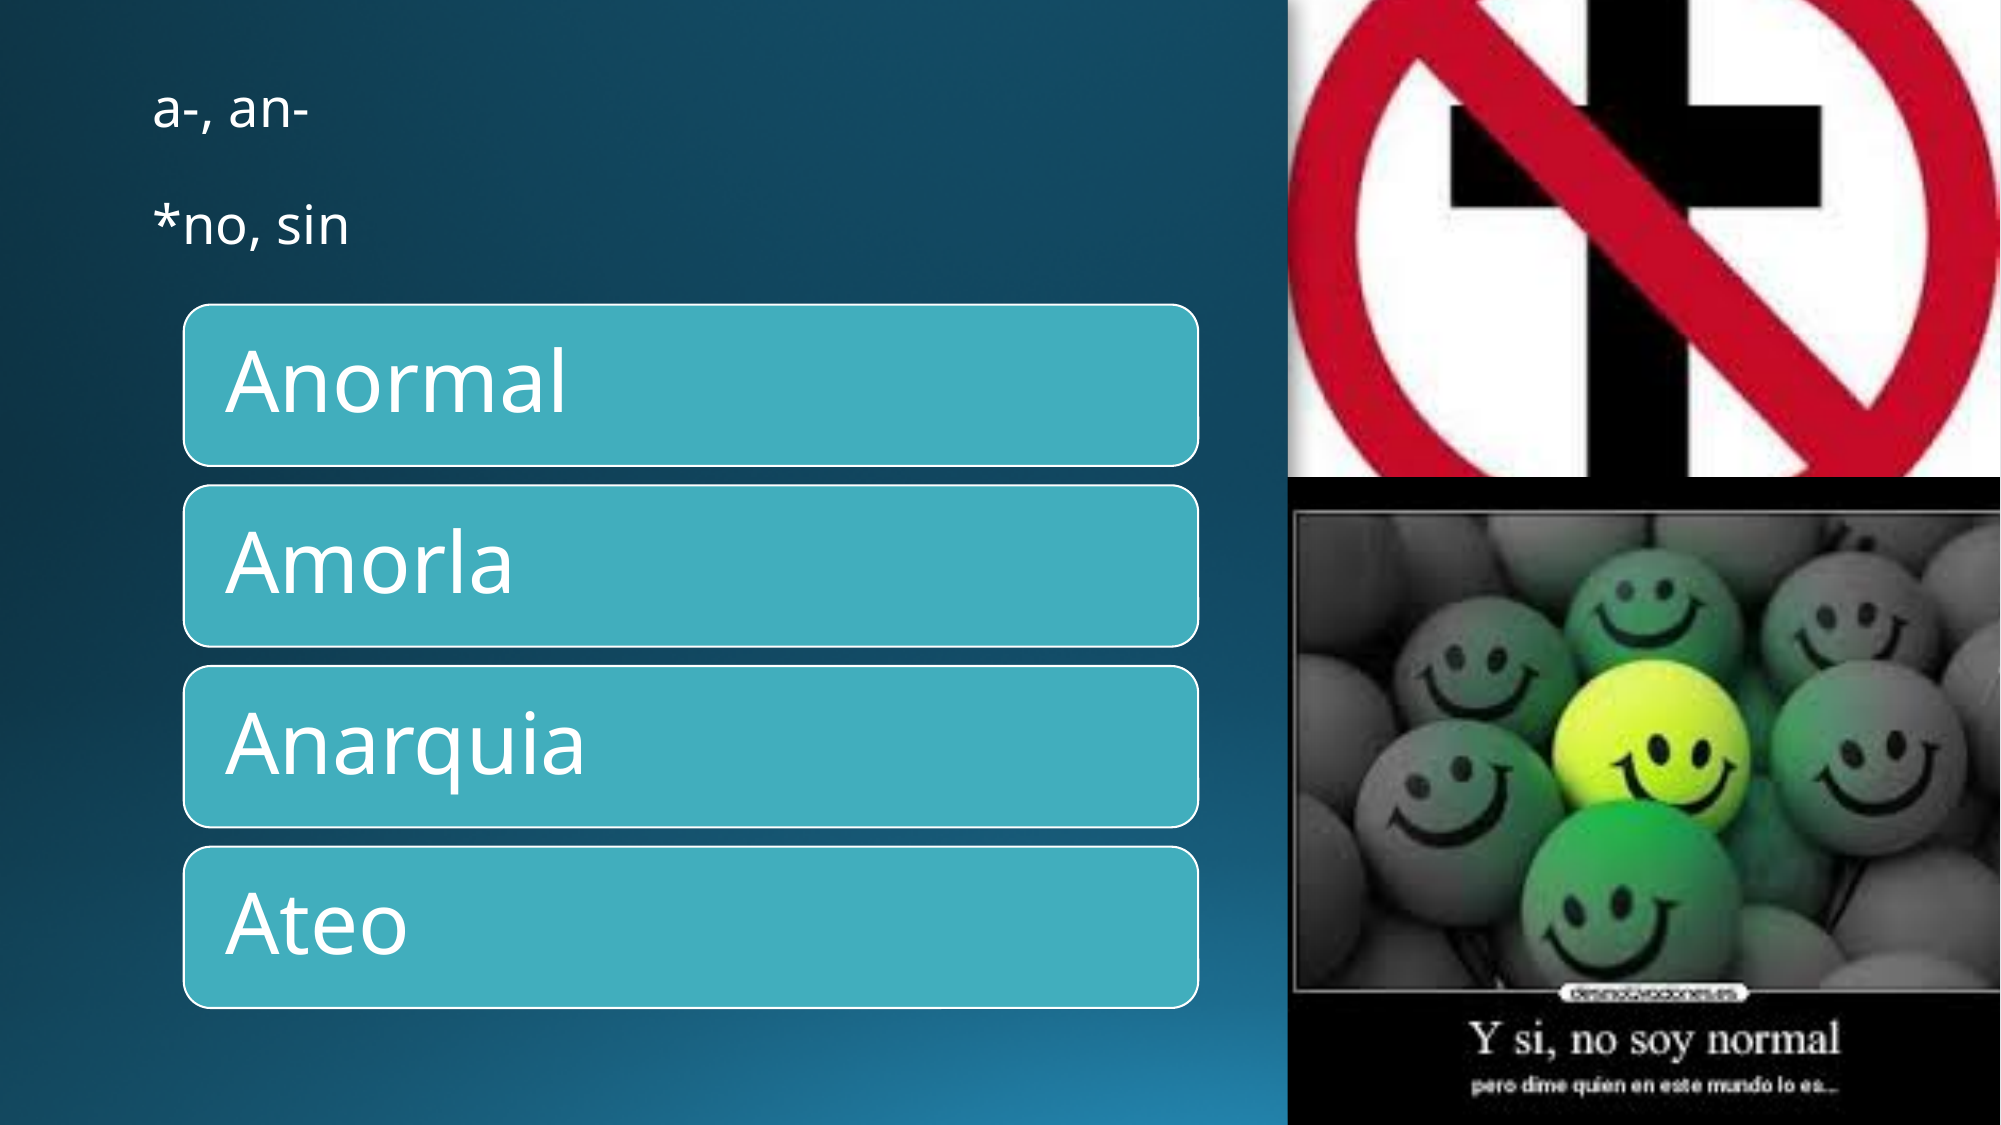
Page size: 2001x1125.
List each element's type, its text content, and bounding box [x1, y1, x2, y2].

title a-, an- *no, sin [137, 59, 1231, 278]
picture [1287, 0, 2001, 1125]
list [183, 299, 1199, 1014]
text_box [0, 0, 1287, 1125]
